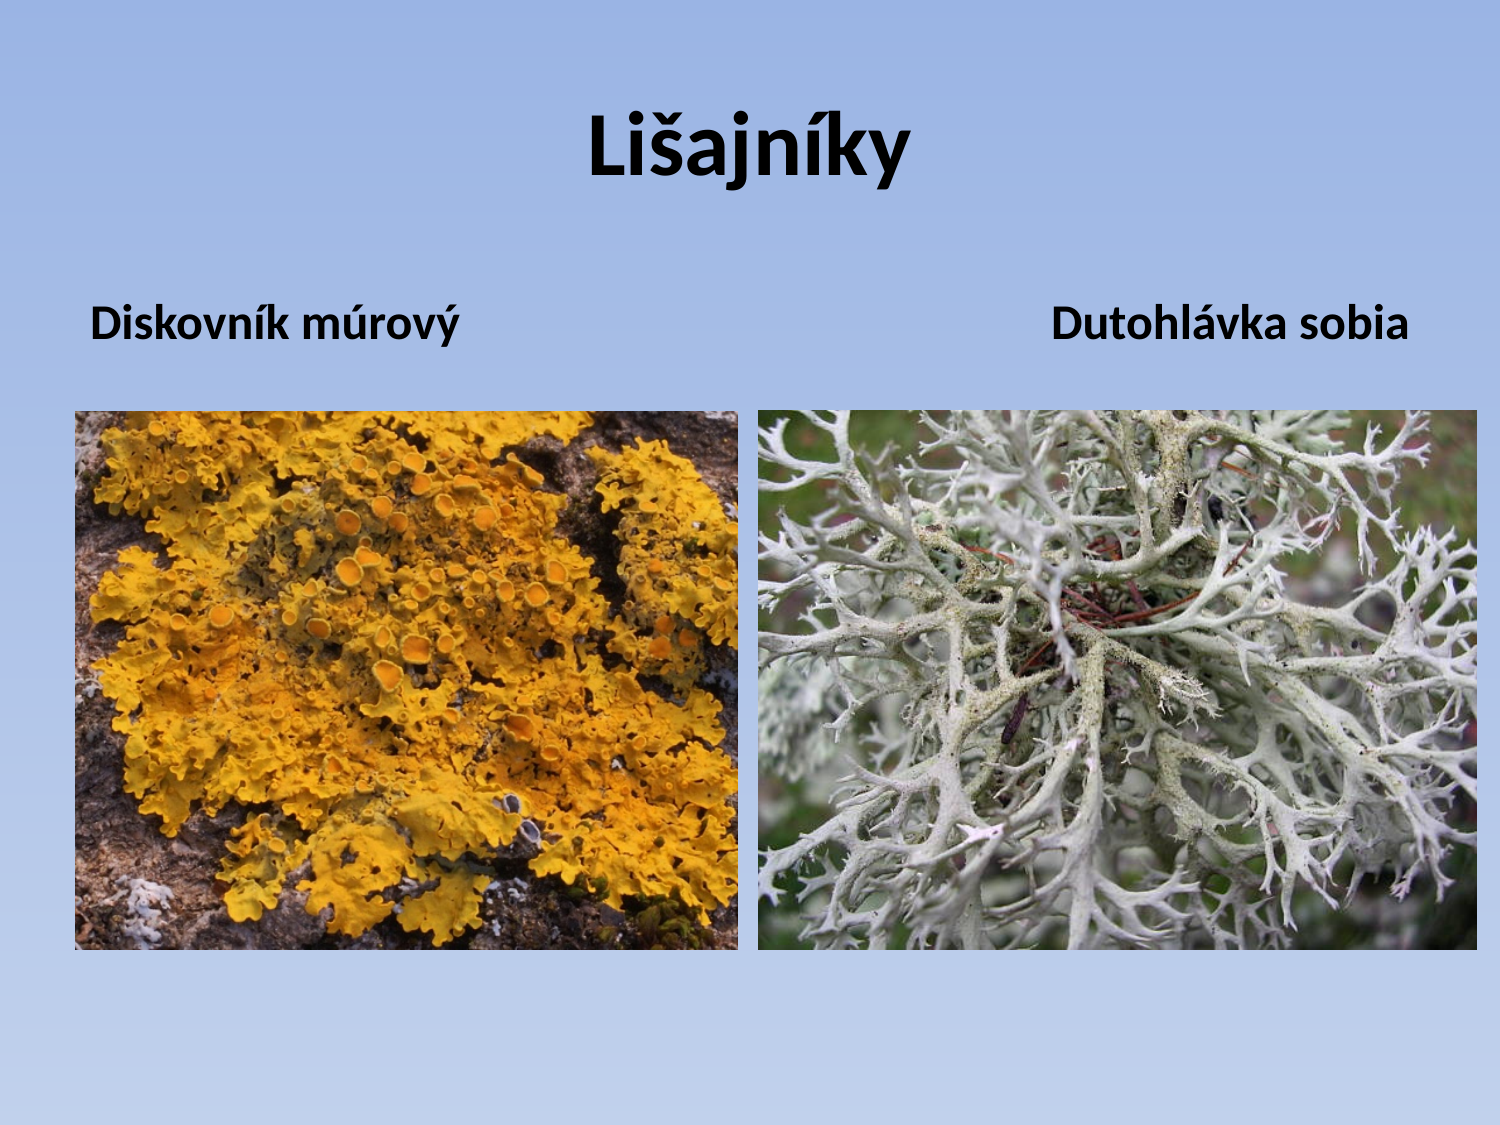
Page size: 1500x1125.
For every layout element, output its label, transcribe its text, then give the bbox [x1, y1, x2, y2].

list Diskovník múrový [75, 251, 738, 357]
list Dutohlávka sobia [761, 251, 1425, 357]
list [74, 411, 738, 951]
title Lišajníky [75, 45, 1425, 233]
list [758, 409, 1477, 950]
